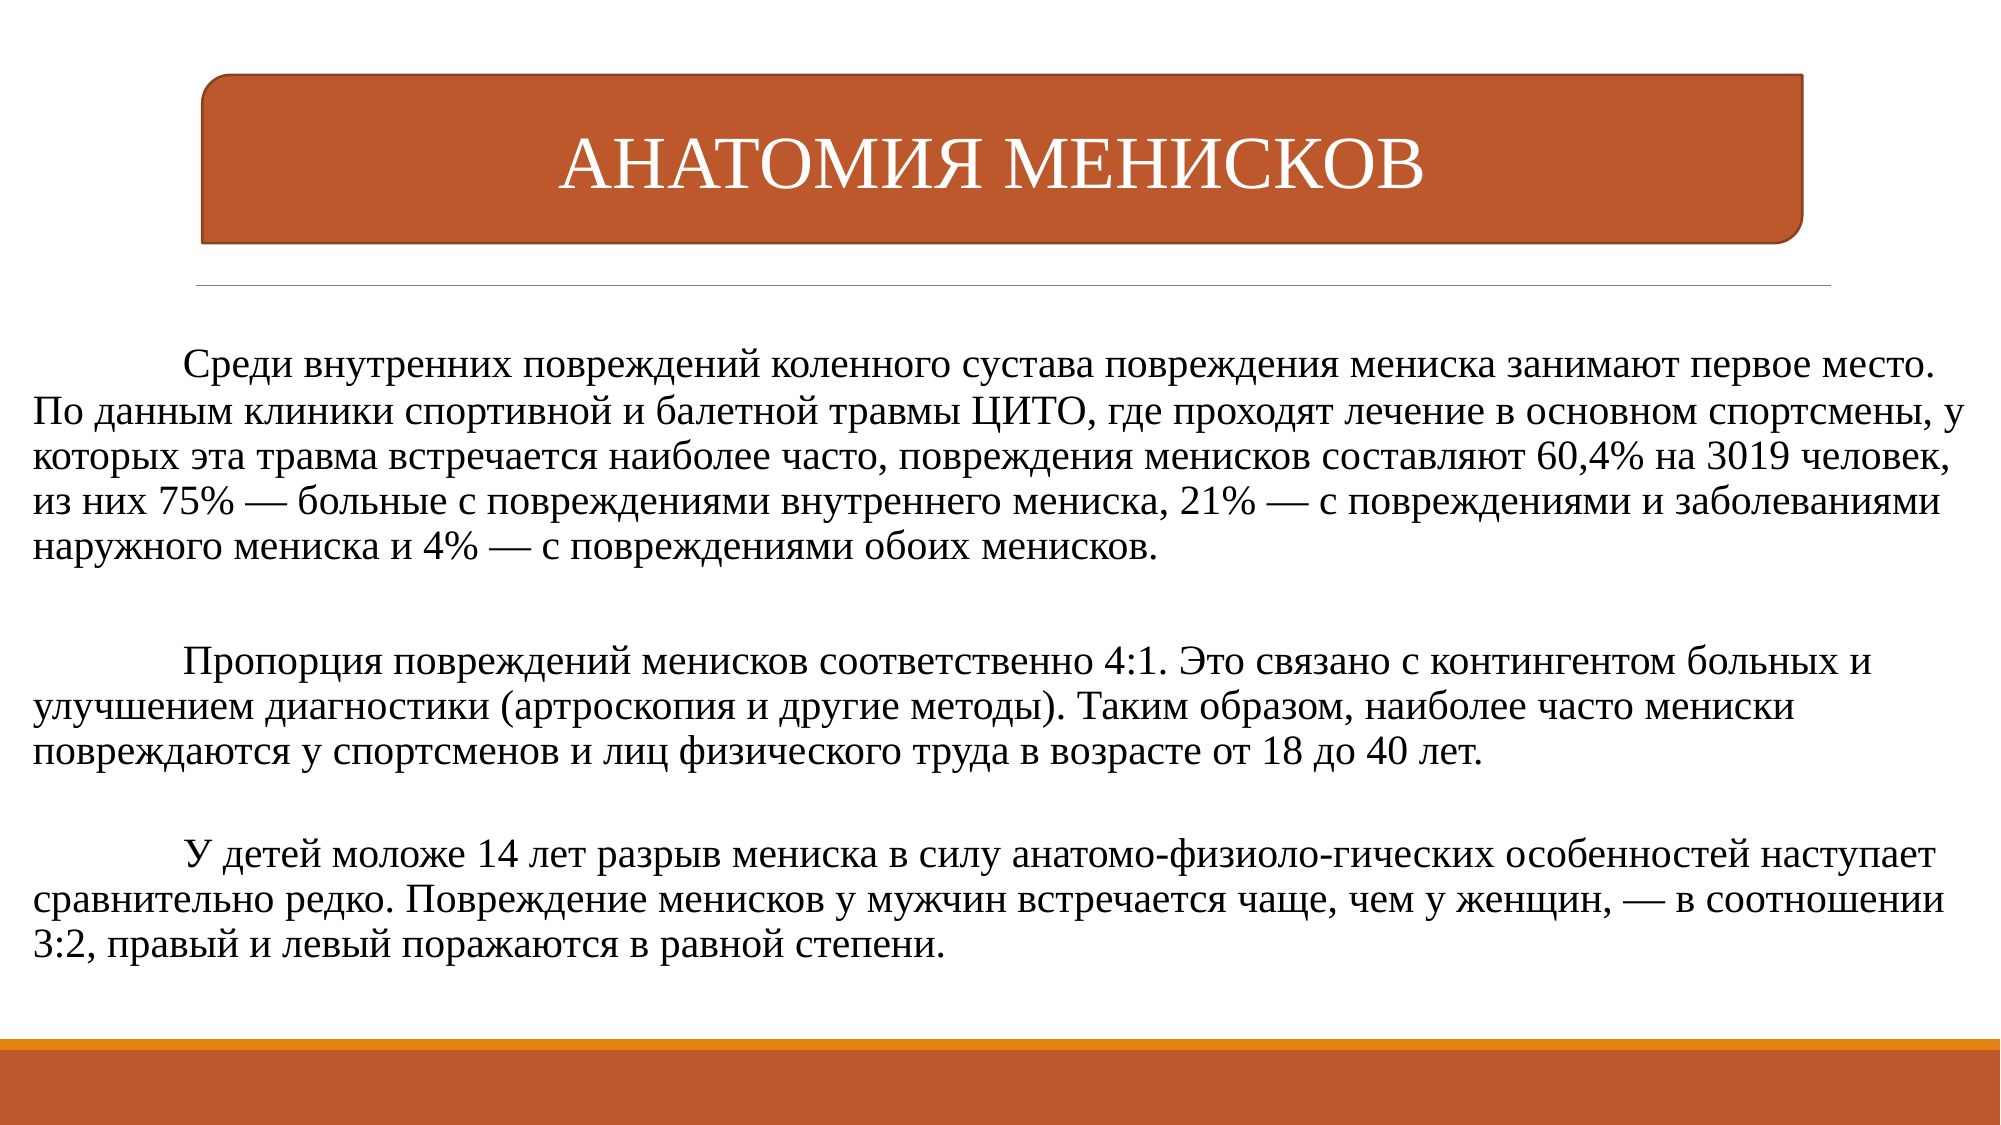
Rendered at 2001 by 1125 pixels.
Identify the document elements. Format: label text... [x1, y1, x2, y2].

list Среди внутренних повреждений коленного сустава повреждения мениска занимают первое место. По данным клиники спортивной и балетной травмы ЦИТО, где проходят лечение в основном спортсмены, у которых эта травма встречается наиболее часто, повреждения менисков составляют 60,4% на 3019 человек, из них 75% — больные с повреждениями внутреннего мениска, 21% — с повреждениями и заболеваниями наружного мениска и 4% — с повреждениями обоих менисков. Пропорция повреждений менисков соответственно 4:1. Это связано с контингентом больных и улучшением диагностики (артроскопия и другие методы). Таким образом, наиболее часто мениски повреждаются у спортсменов и лиц физического труда в возрасте от 18 до 40 лет. У детей моложе 14 лет разрыв мениска в силу анатомо-физиоло-гических особенностей наступает сравнительно редко. Повреждение менисков у мужчин встречается чаще, чем у женщин, — в соотношении 3:2, правый и левый поражаются в равной степени. [0, 327, 1975, 1064]
text_box АНАТОМИЯ МЕНИСКОВ [200, 73, 1804, 245]
